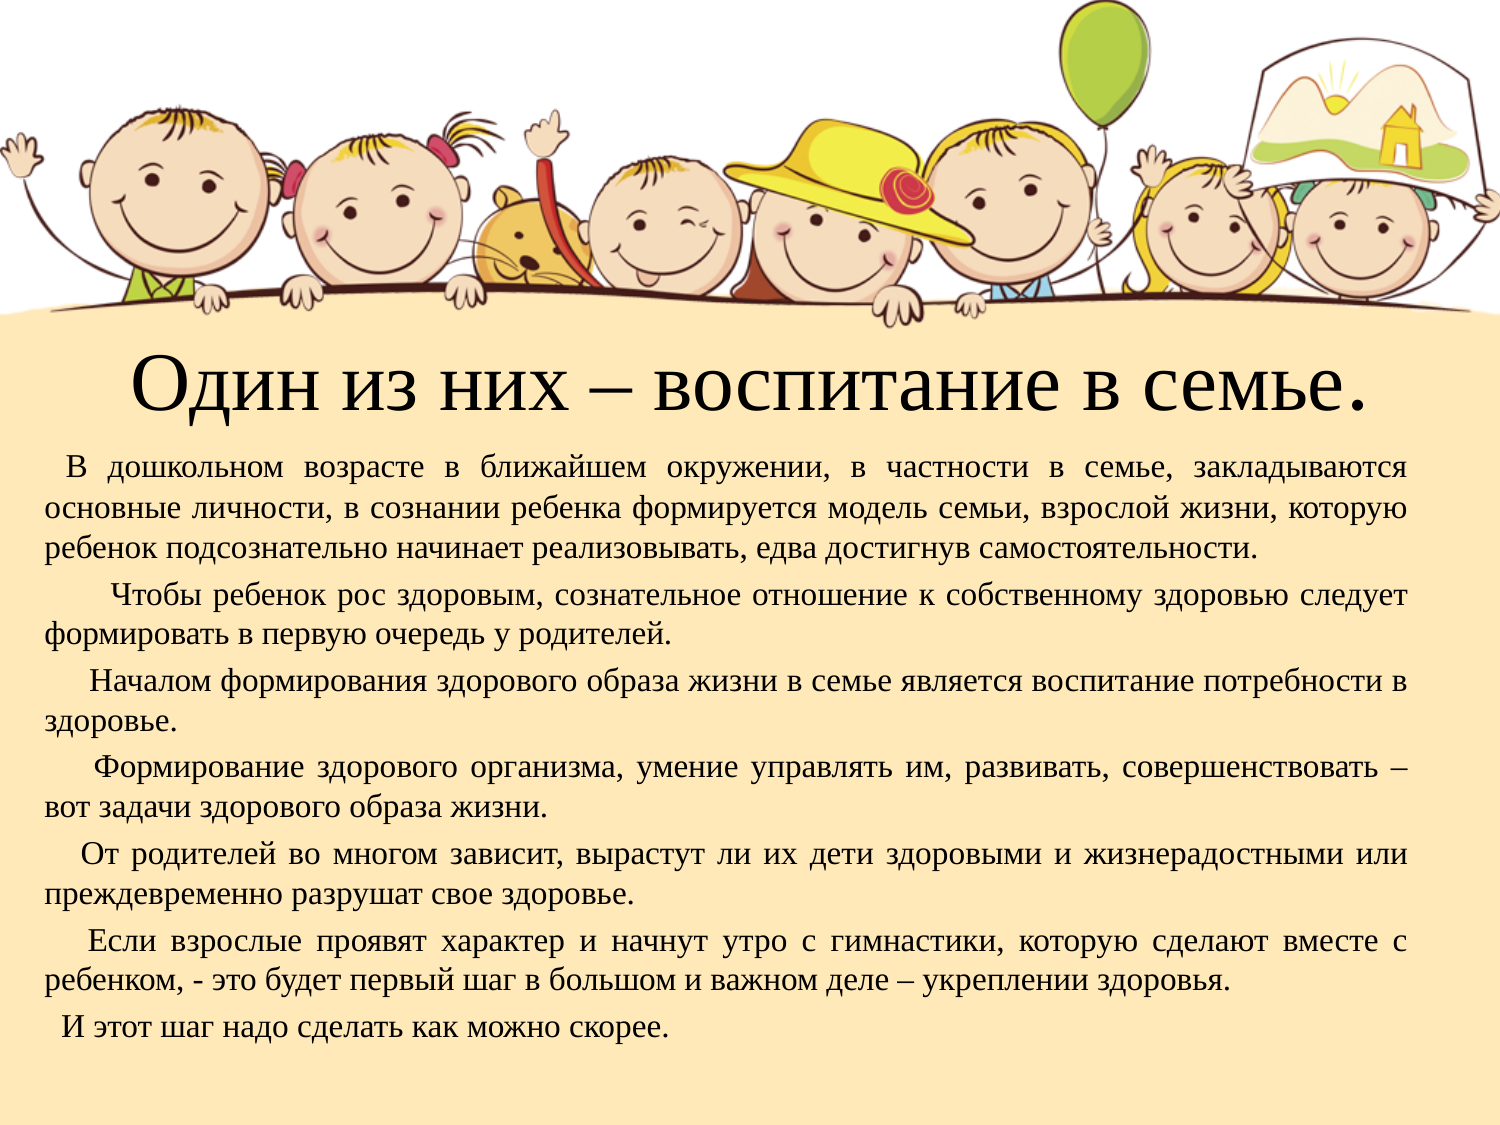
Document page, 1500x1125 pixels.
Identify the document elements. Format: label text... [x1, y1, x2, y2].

picture [0, 0, 1500, 1125]
title Один из них – воспитание в семье. [74, 326, 1426, 421]
list В дошкольном возрасте в ближайшем окружении, в частности в семье, закладываются основные личности, в сознании ребенка формируется модель семьи, взрослой жизни, которую ребенок подсознательно начинает реализовывать, едва достигнув самостоятельности. Чтобы ребенок рос здоровым, сознательное отношение к собственному здоровью следует формировать в первую очередь у родителей. Началом формирования здорового образа жизни в семье является воспитание потребности в здоровье. Формирование здорового организма, умение управлять им, развивать, совершенствовать – вот задачи здорового образа жизни. От родителей во многом зависит, вырастут ли их дети здоровыми и жизнерадостными или преждевременно разрушат свое здоровье. Если взрослые проявят характер и начнут утро с гимнастики, которую сделают вместе с ребенком, - это будет первый шаг в большом и важном деле – укреплении здоровья. И этот шаг надо сделать как можно скорее. [29, 432, 1426, 1006]
